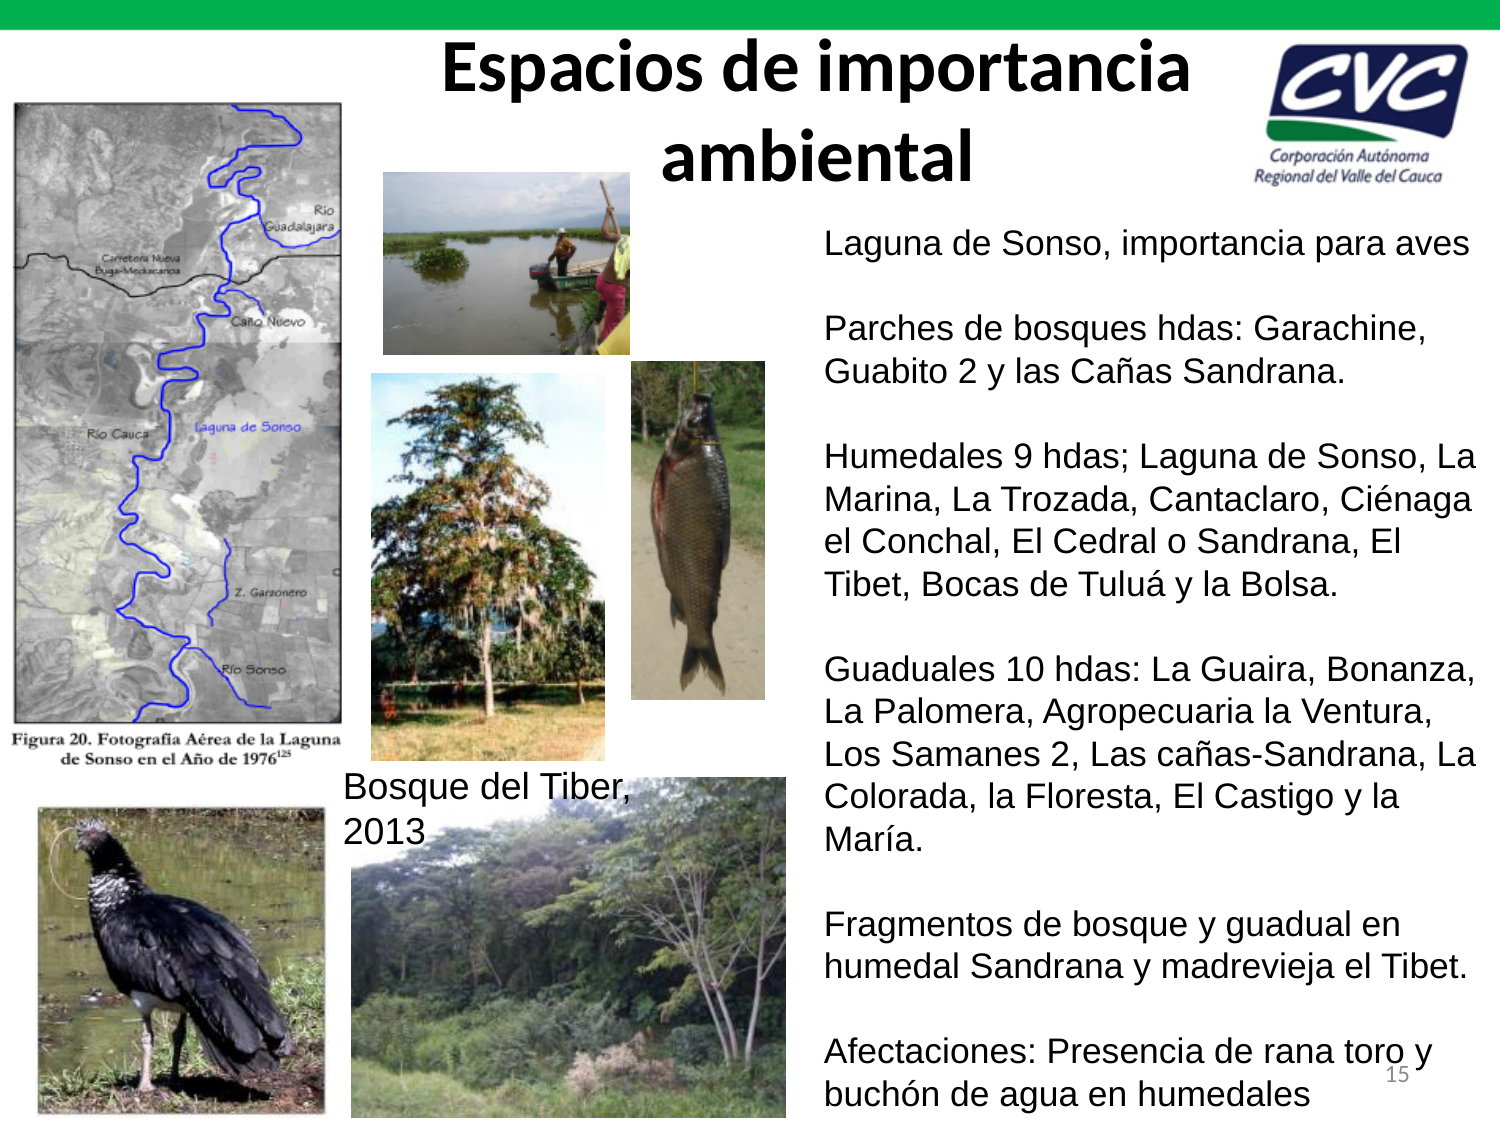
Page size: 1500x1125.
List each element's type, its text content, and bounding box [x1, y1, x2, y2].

title Espacios de importancia ambiental [351, 7, 1284, 207]
picture [0, 0, 1500, 1125]
text_box Laguna de Sonso, importancia para aves Parches de bosques hdas: Garachine, Guabito 2 y las Cañas Sandrana. Humedales 9 hdas; Laguna de Sonso, La Marina, La Trozada, Cantaclaro, Ciénaga el Conchal, El Cedral o Sandrana, El Tibet, Bocas de Tuluá y la Bolsa. Guaduales 10 hdas: La Guaira, Bonanza, La Palomera, Agropecuaria la Ventura, Los Samanes 2, Las cañas-Sandrana, La Colorada, la Floresta, El Castigo y la María. Fragmentos de bosque y guadual en humedal Sandrana y madrevieja el Tibet. Afectaciones: Presencia de rana toro y buchón de agua en humedales [808, 212, 1500, 1121]
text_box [327, 754, 786, 1118]
